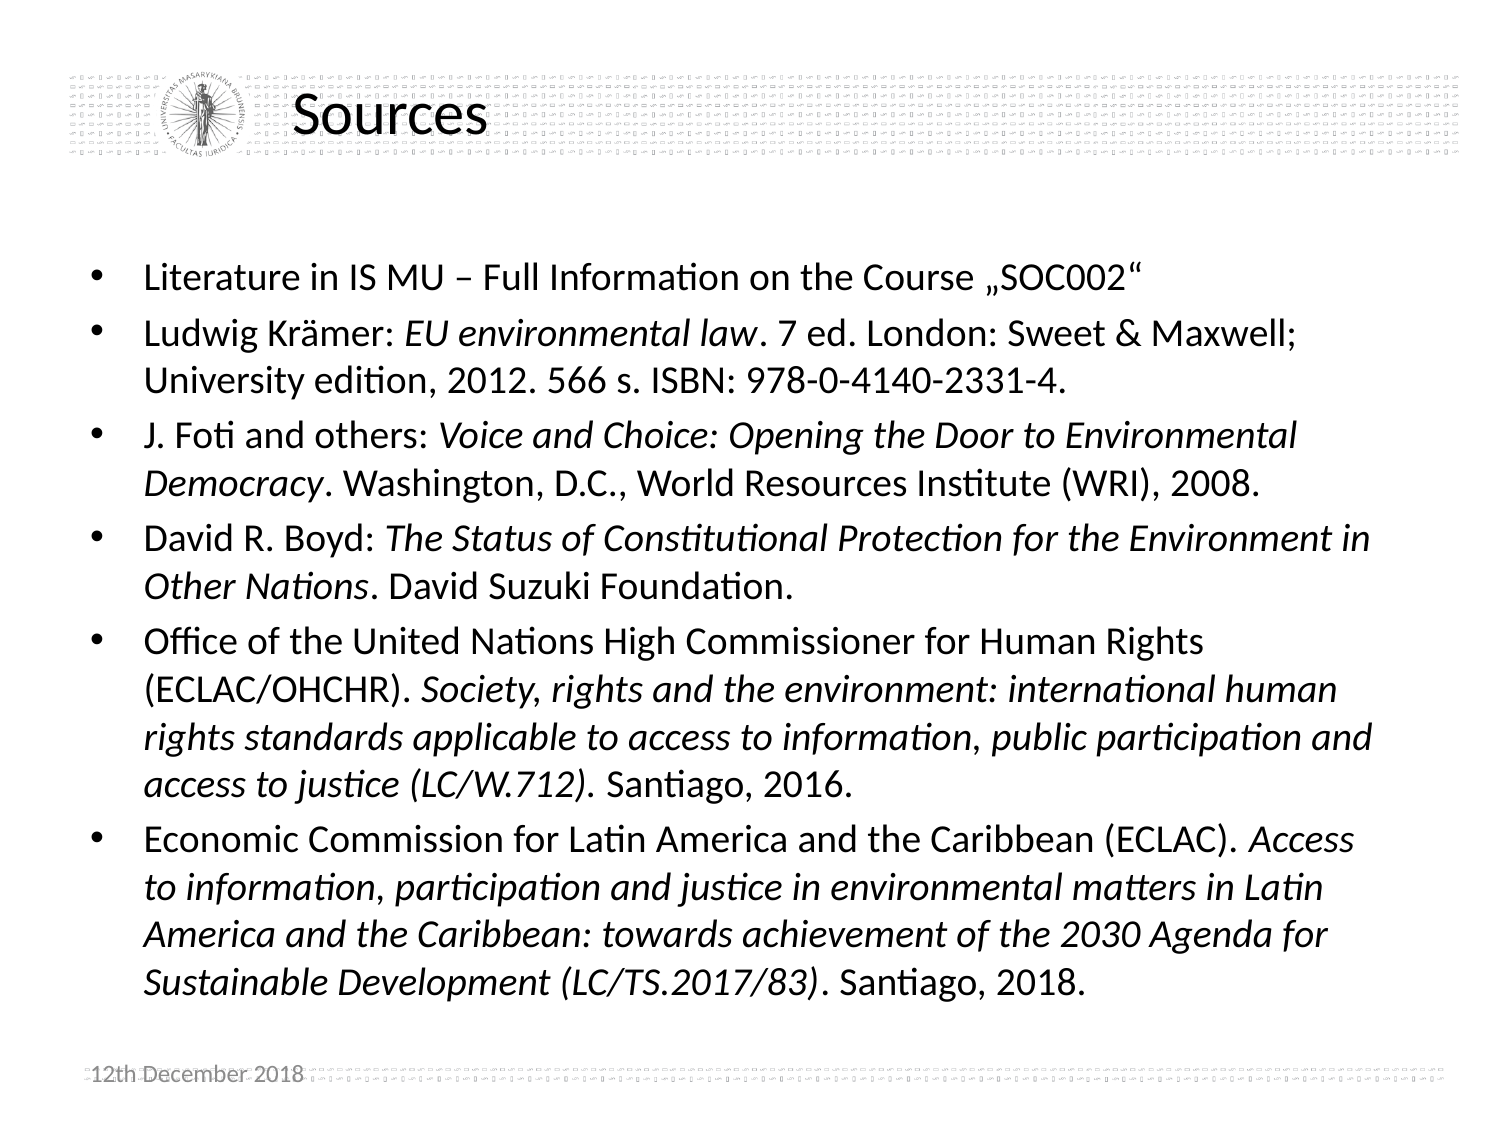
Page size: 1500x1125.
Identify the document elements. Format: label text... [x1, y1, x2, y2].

picture [0, 42, 1500, 200]
list Literature in IS MU – Full Information on the Course „SOC002“ Ludwig Krämer: EU environmental law. 7 ed. London: Sweet & Maxwell; University edition, 2012. 566 s. ISBN: 978-0-4140-2331-4. J. Foti and others: Voice and Choice: Opening the Door to Environmental Democracy. Washington, D.C., World Resources Institute (WRI), 2008. David R. Boyd: The Status of Constitutional Protection for the Environment in Other Nations. David Suzuki Foundation. Office of the United Nations High Commissioner for Human Rights (ECLAC/OHCHR). Society, rights and the environment: international human rights standards applicable to access to information, public participation and access to justice (LC/W.712). Santiago, 2016. Economic Commission for Latin America and the Caribbean (ECLAC). Access to information, participation and justice in environmental matters in Latin America and the Caribbean: towards achievement of the 2030 Agenda for Sustainable Development (LC/TS.2017/83). Santiago, 2018. [75, 243, 1412, 1012]
picture [13, 1039, 1500, 1116]
